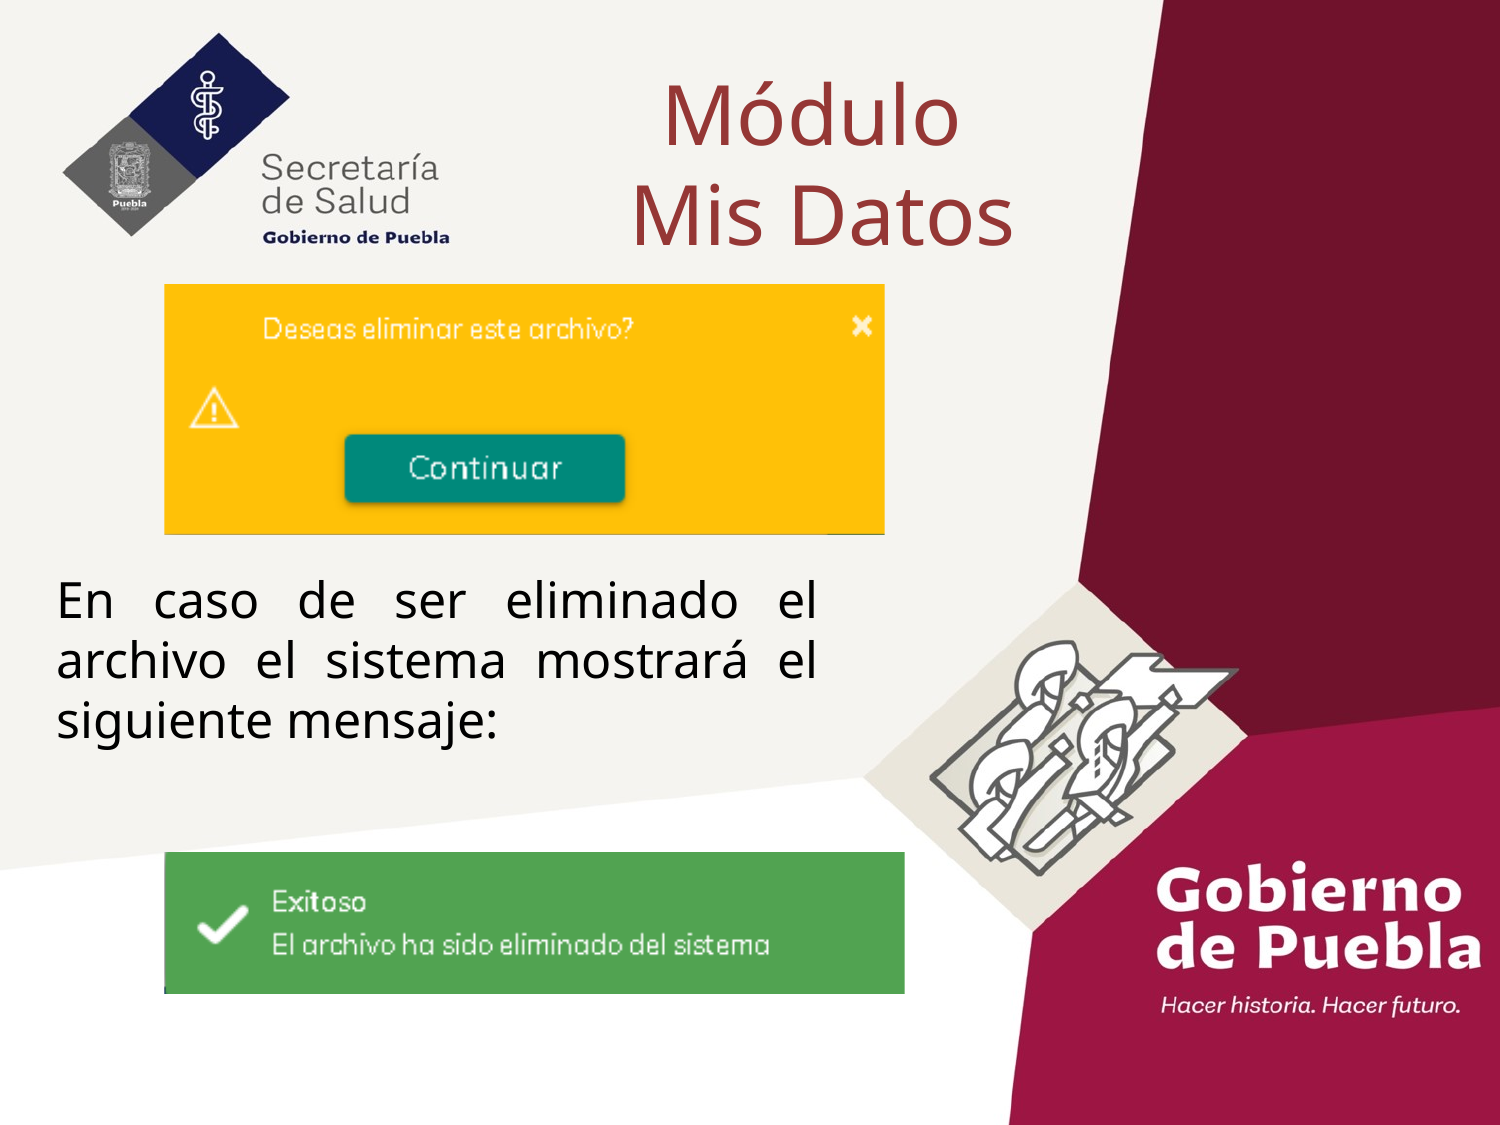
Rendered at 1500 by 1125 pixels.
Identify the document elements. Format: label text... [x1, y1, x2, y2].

text_box Módulo Mis Datos [614, 55, 1031, 270]
picture [0, 0, 1500, 1125]
text_box En caso de ser eliminado el archivo el sistema mostrará el siguiente mensaje: [41, 561, 834, 757]
